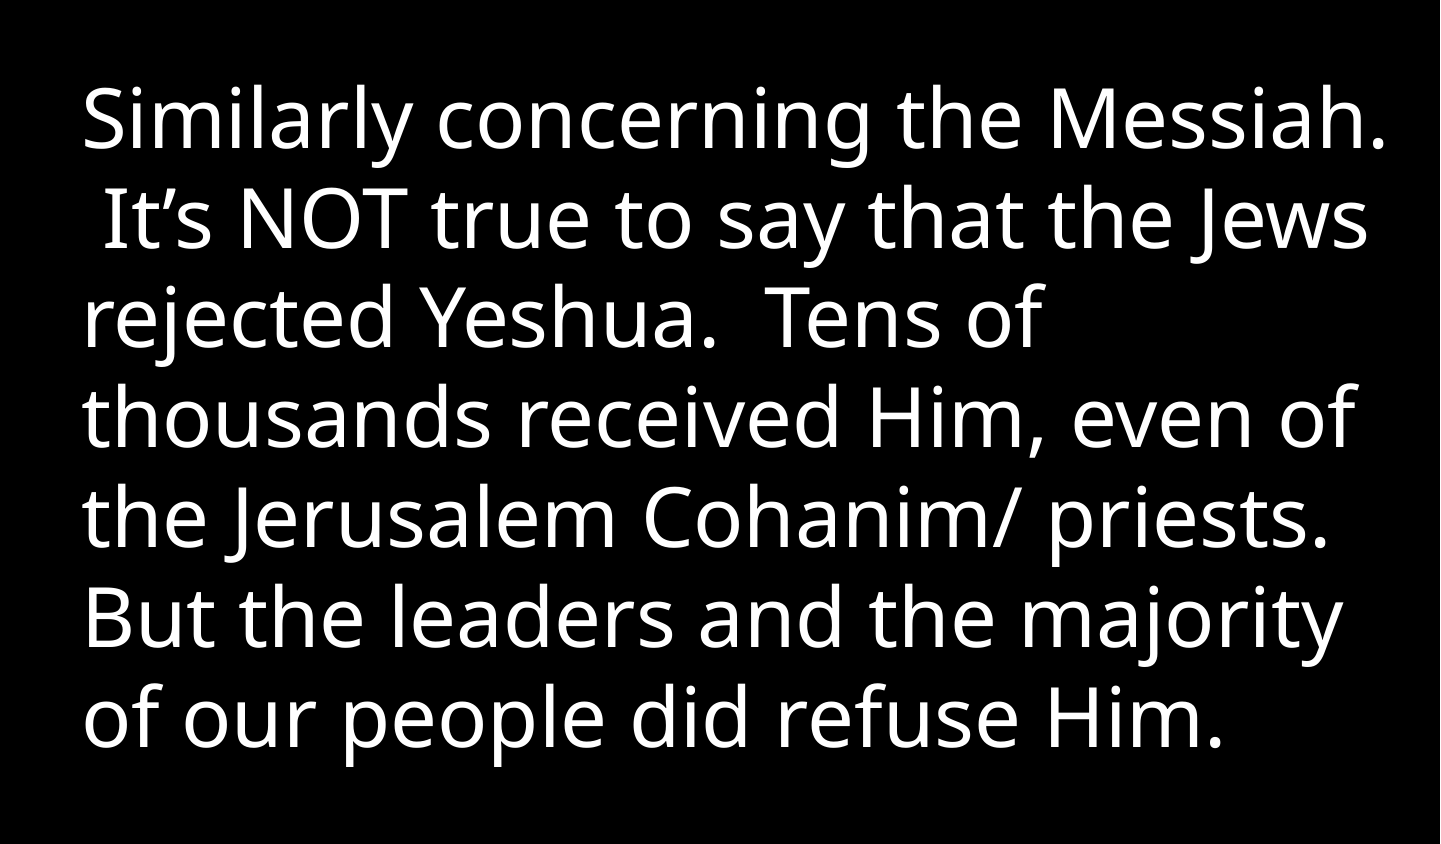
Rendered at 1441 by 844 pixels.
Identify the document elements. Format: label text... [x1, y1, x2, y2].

subtitle Similarly concerning the Messiah. It’s NOT true to say that the Jews rejected Yeshua. Tens of thousands received Him, even of the Jerusalem Cohanim/ priests. But the leaders and the majority of our people did refuse Him. [70, 59, 1408, 844]
